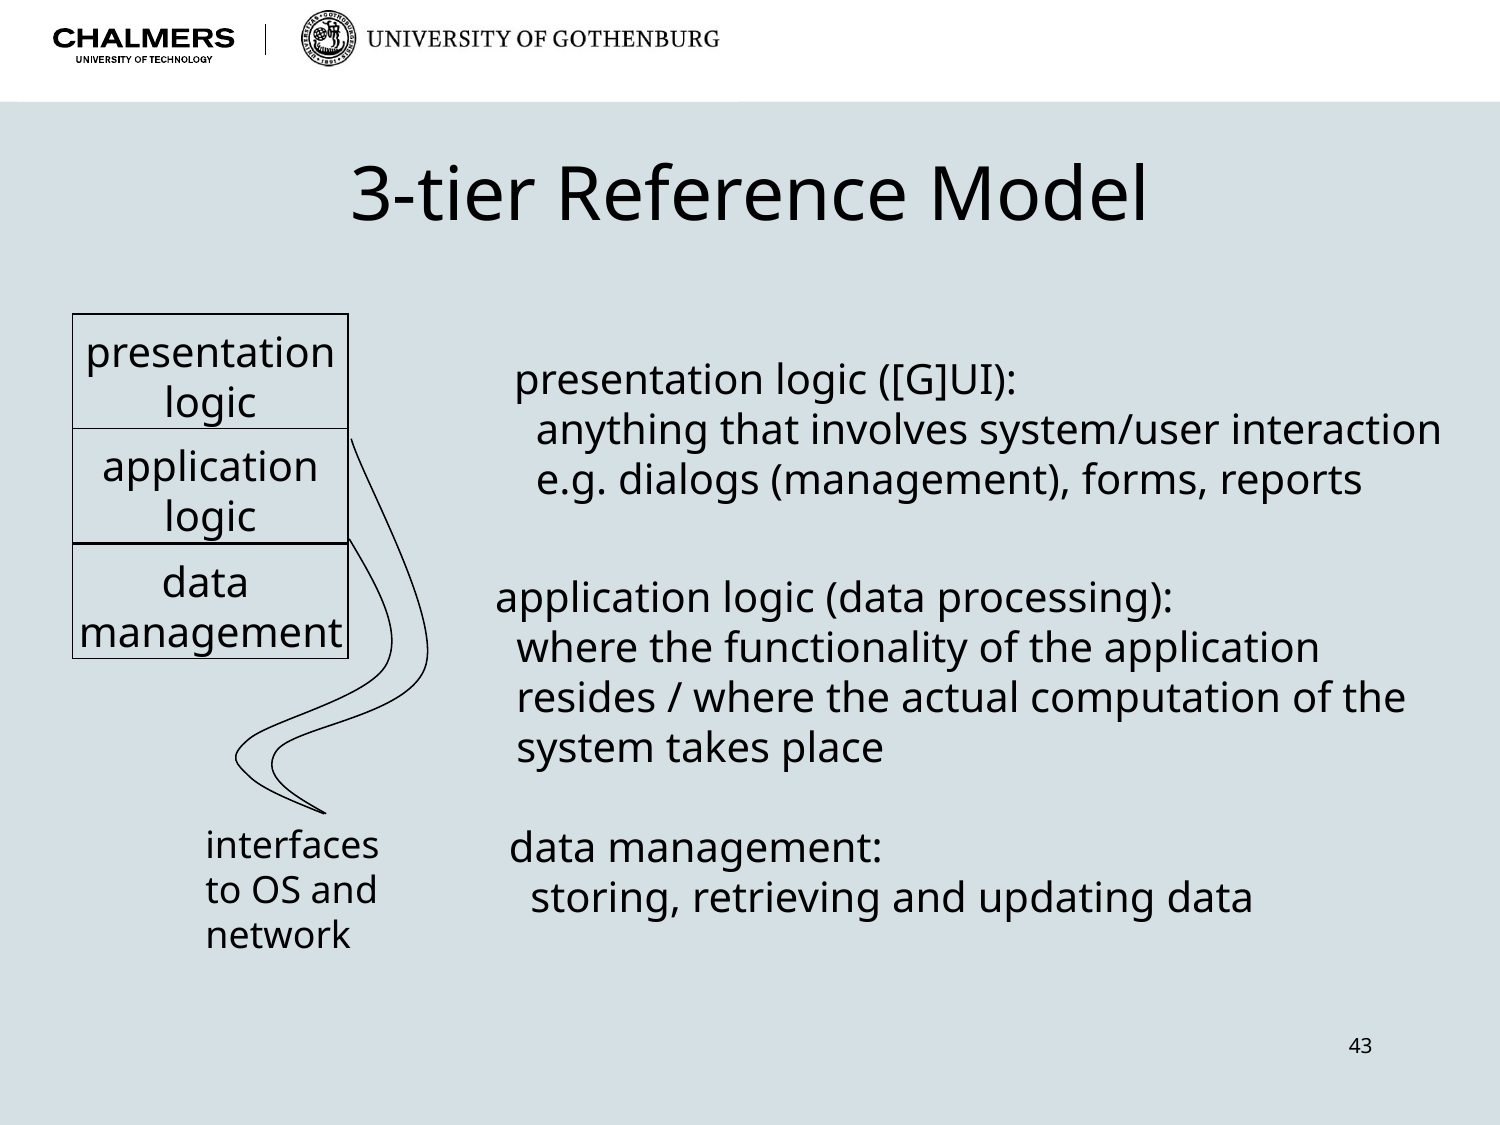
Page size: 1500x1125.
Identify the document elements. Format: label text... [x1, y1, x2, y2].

text_box presentation logic ([G]UI): anything that involves system/user interaction e.g. dialogs (management), forms, reports [499, 345, 1458, 511]
slide_number 43 [1074, 1025, 1388, 1100]
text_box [52, 313, 368, 664]
text_box data management: storing, retrieving and updating data [494, 813, 1270, 929]
text_box [333, 491, 428, 725]
text_box [235, 580, 392, 813]
title 3-tier Reference Model [53, 137, 1447, 244]
picture [64, 31, 1500, 119]
picture [0, 0, 720, 96]
text_box interfaces to OS and network [190, 813, 404, 964]
text_box application logic (data processing): where the functionality of the application resides / where the actual computation of the system takes place [480, 563, 1491, 779]
